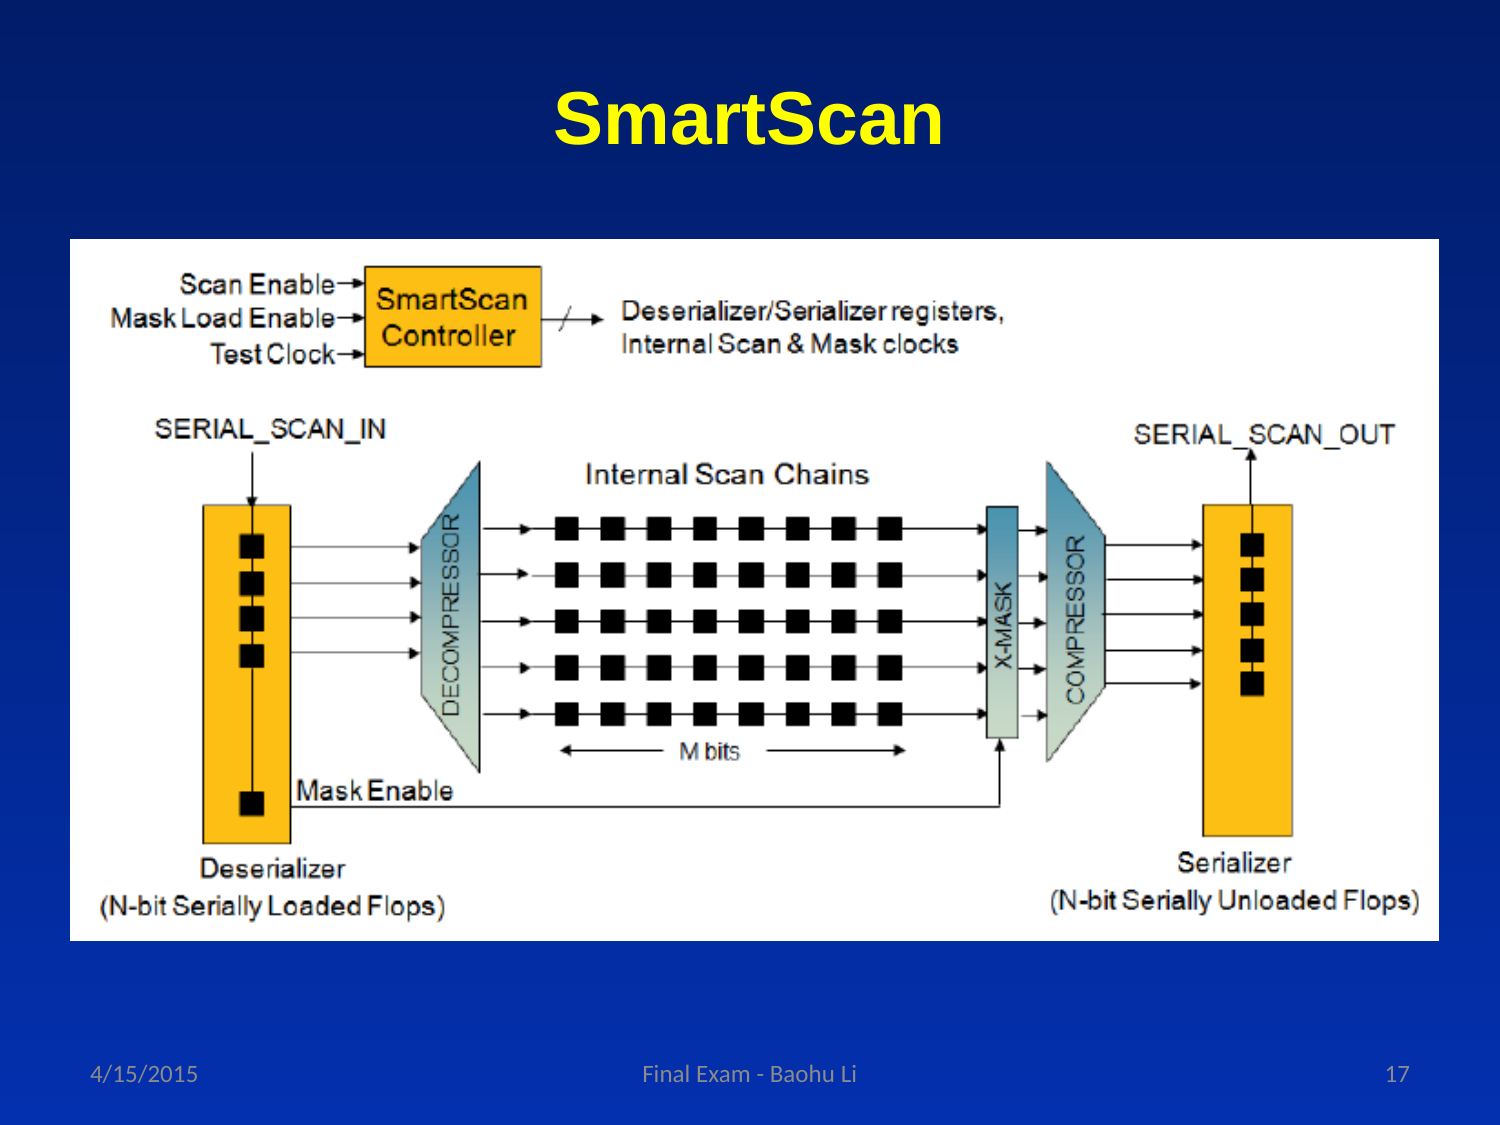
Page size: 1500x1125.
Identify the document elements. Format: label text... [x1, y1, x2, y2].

title SmartScan [75, 45, 1425, 185]
list [42, 239, 1425, 988]
slide_number 17 [1074, 1042, 1425, 1103]
picture [70, 238, 1439, 941]
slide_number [75, 1042, 425, 1103]
footer Final Exam - Baohu Li [512, 1042, 988, 1103]
